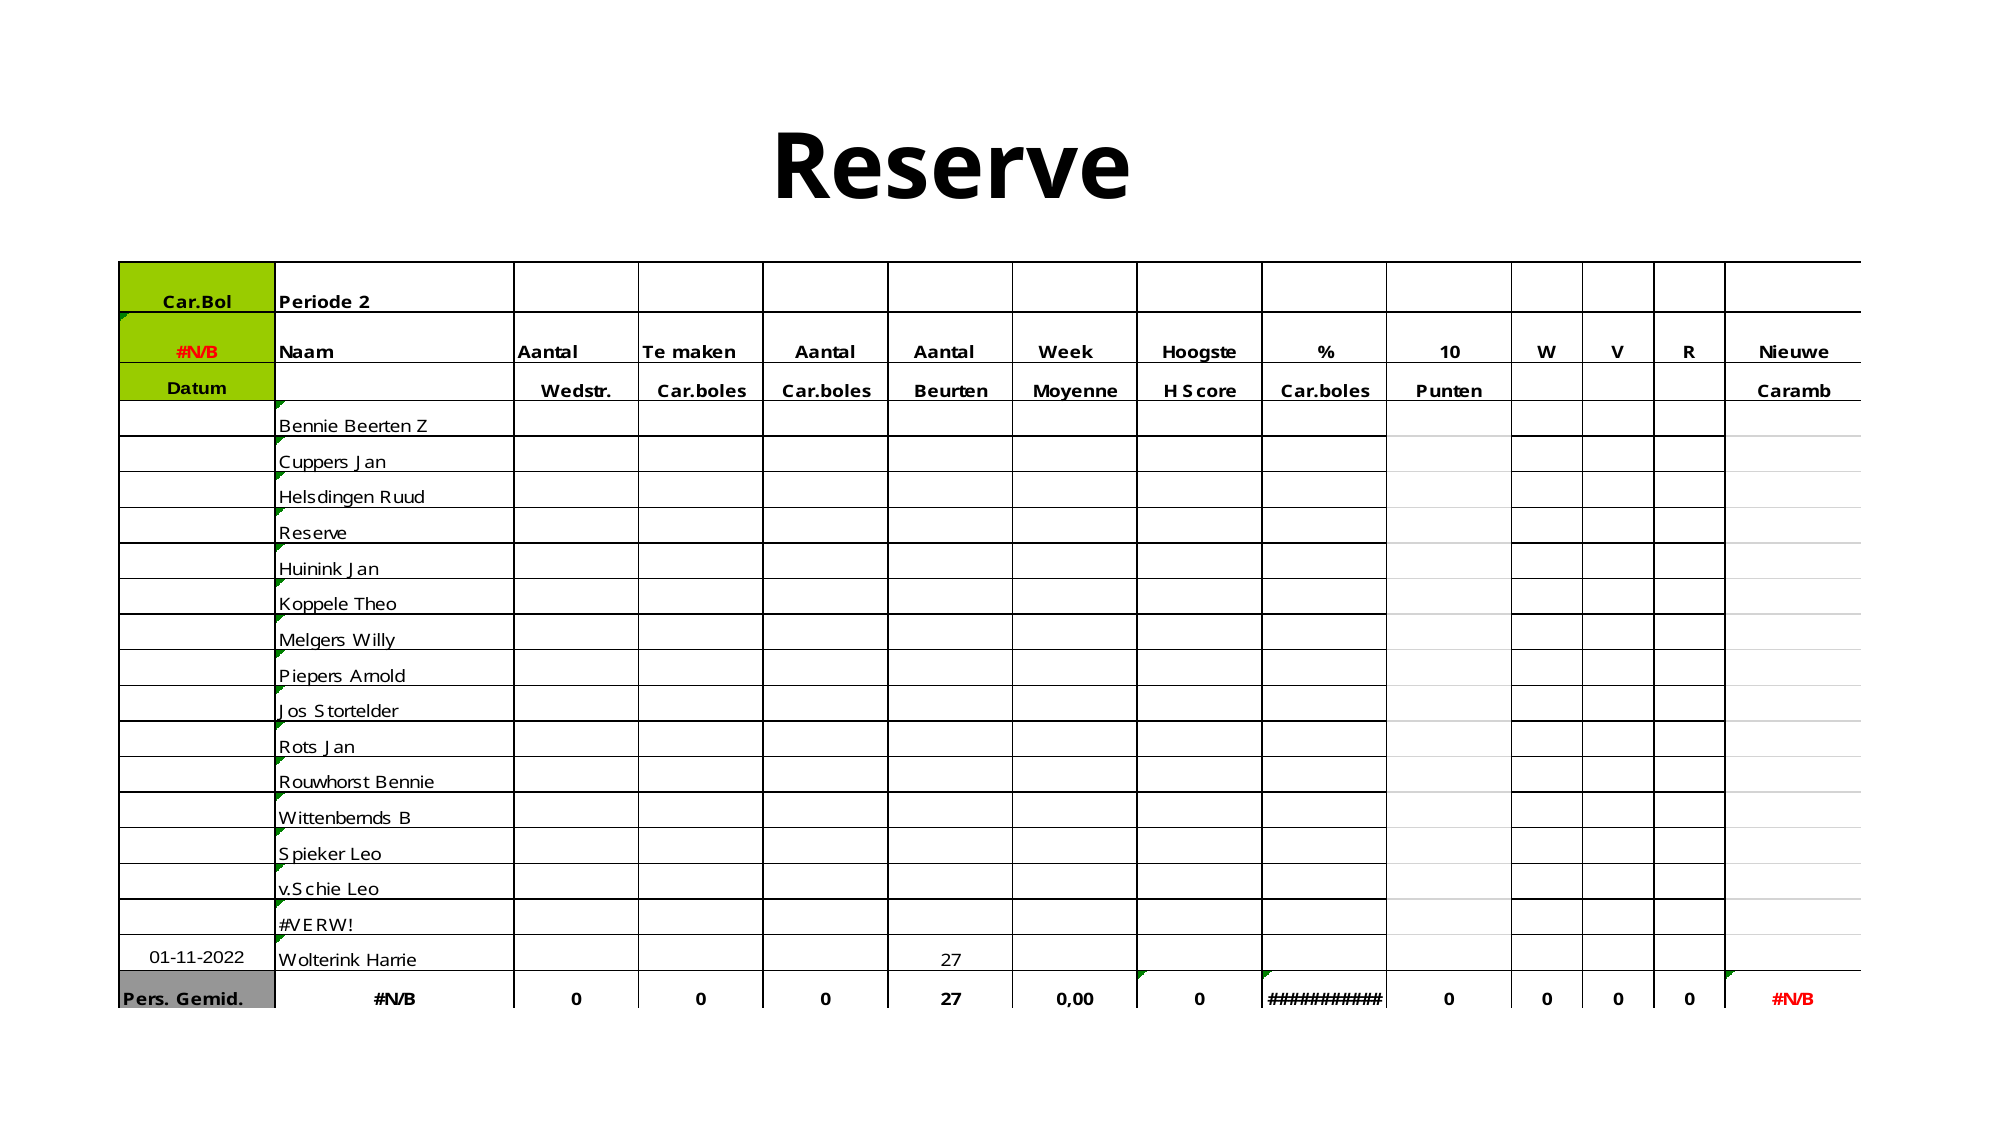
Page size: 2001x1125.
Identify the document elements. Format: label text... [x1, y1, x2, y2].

title Reserve [137, 59, 1863, 261]
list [118, 261, 1863, 1010]
